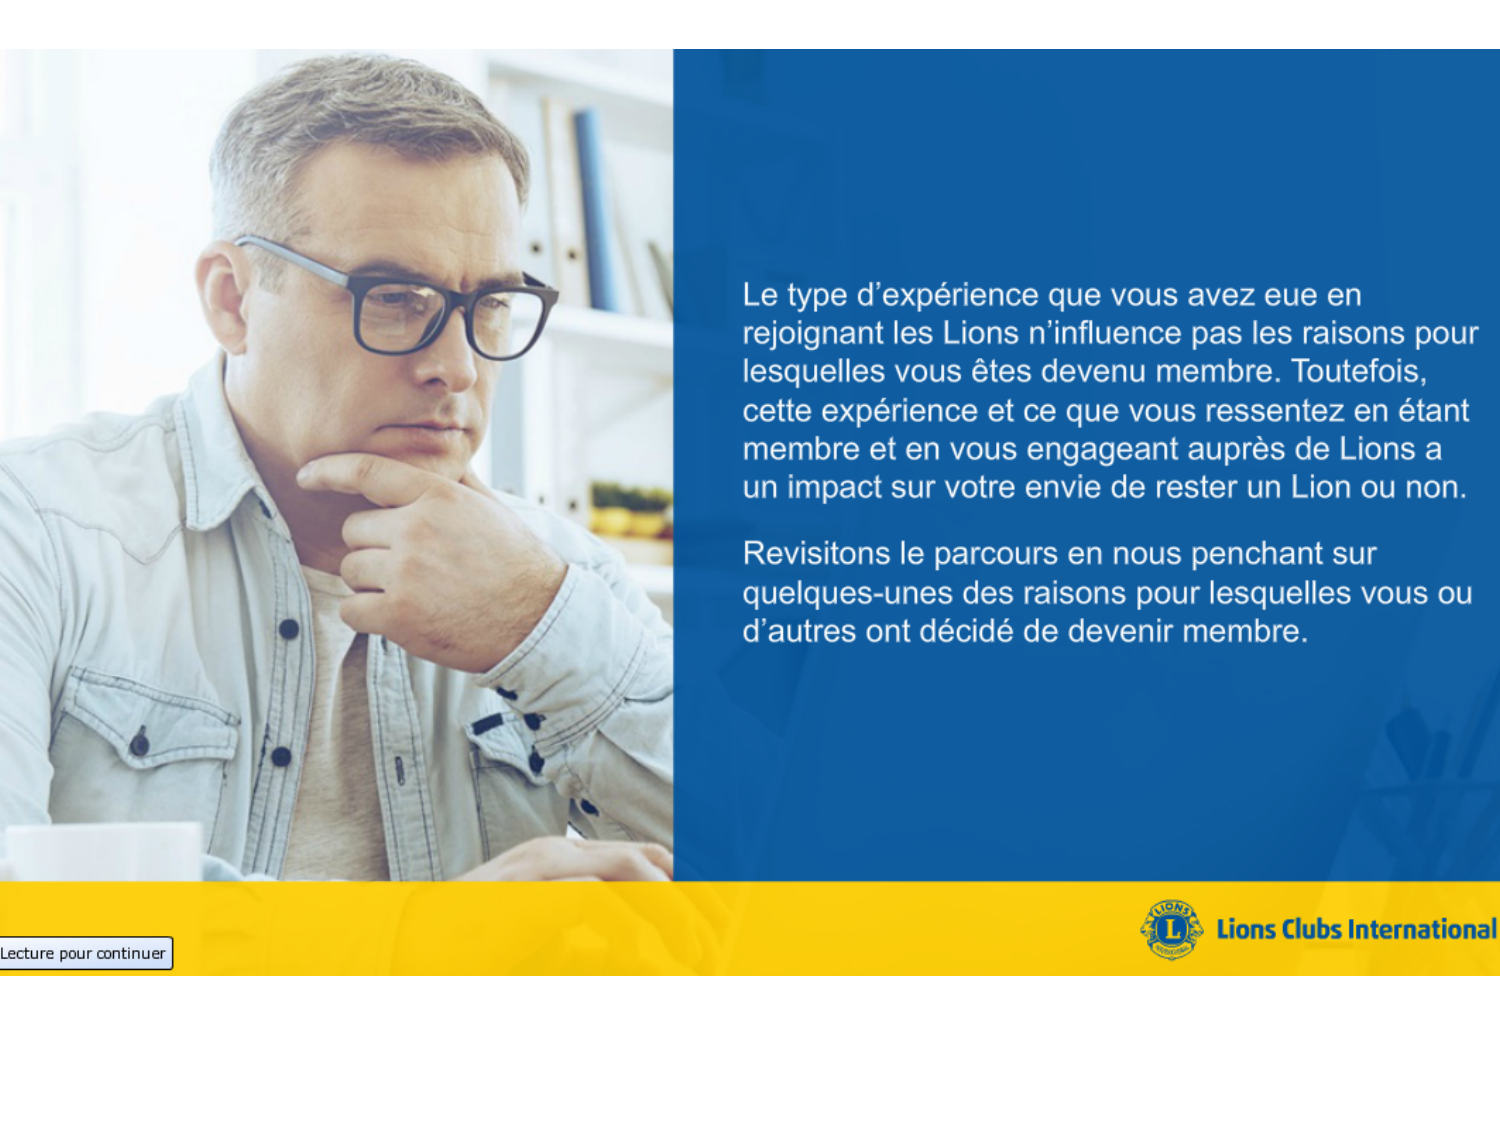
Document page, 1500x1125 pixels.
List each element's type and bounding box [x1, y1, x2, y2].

picture [0, 49, 1500, 977]
